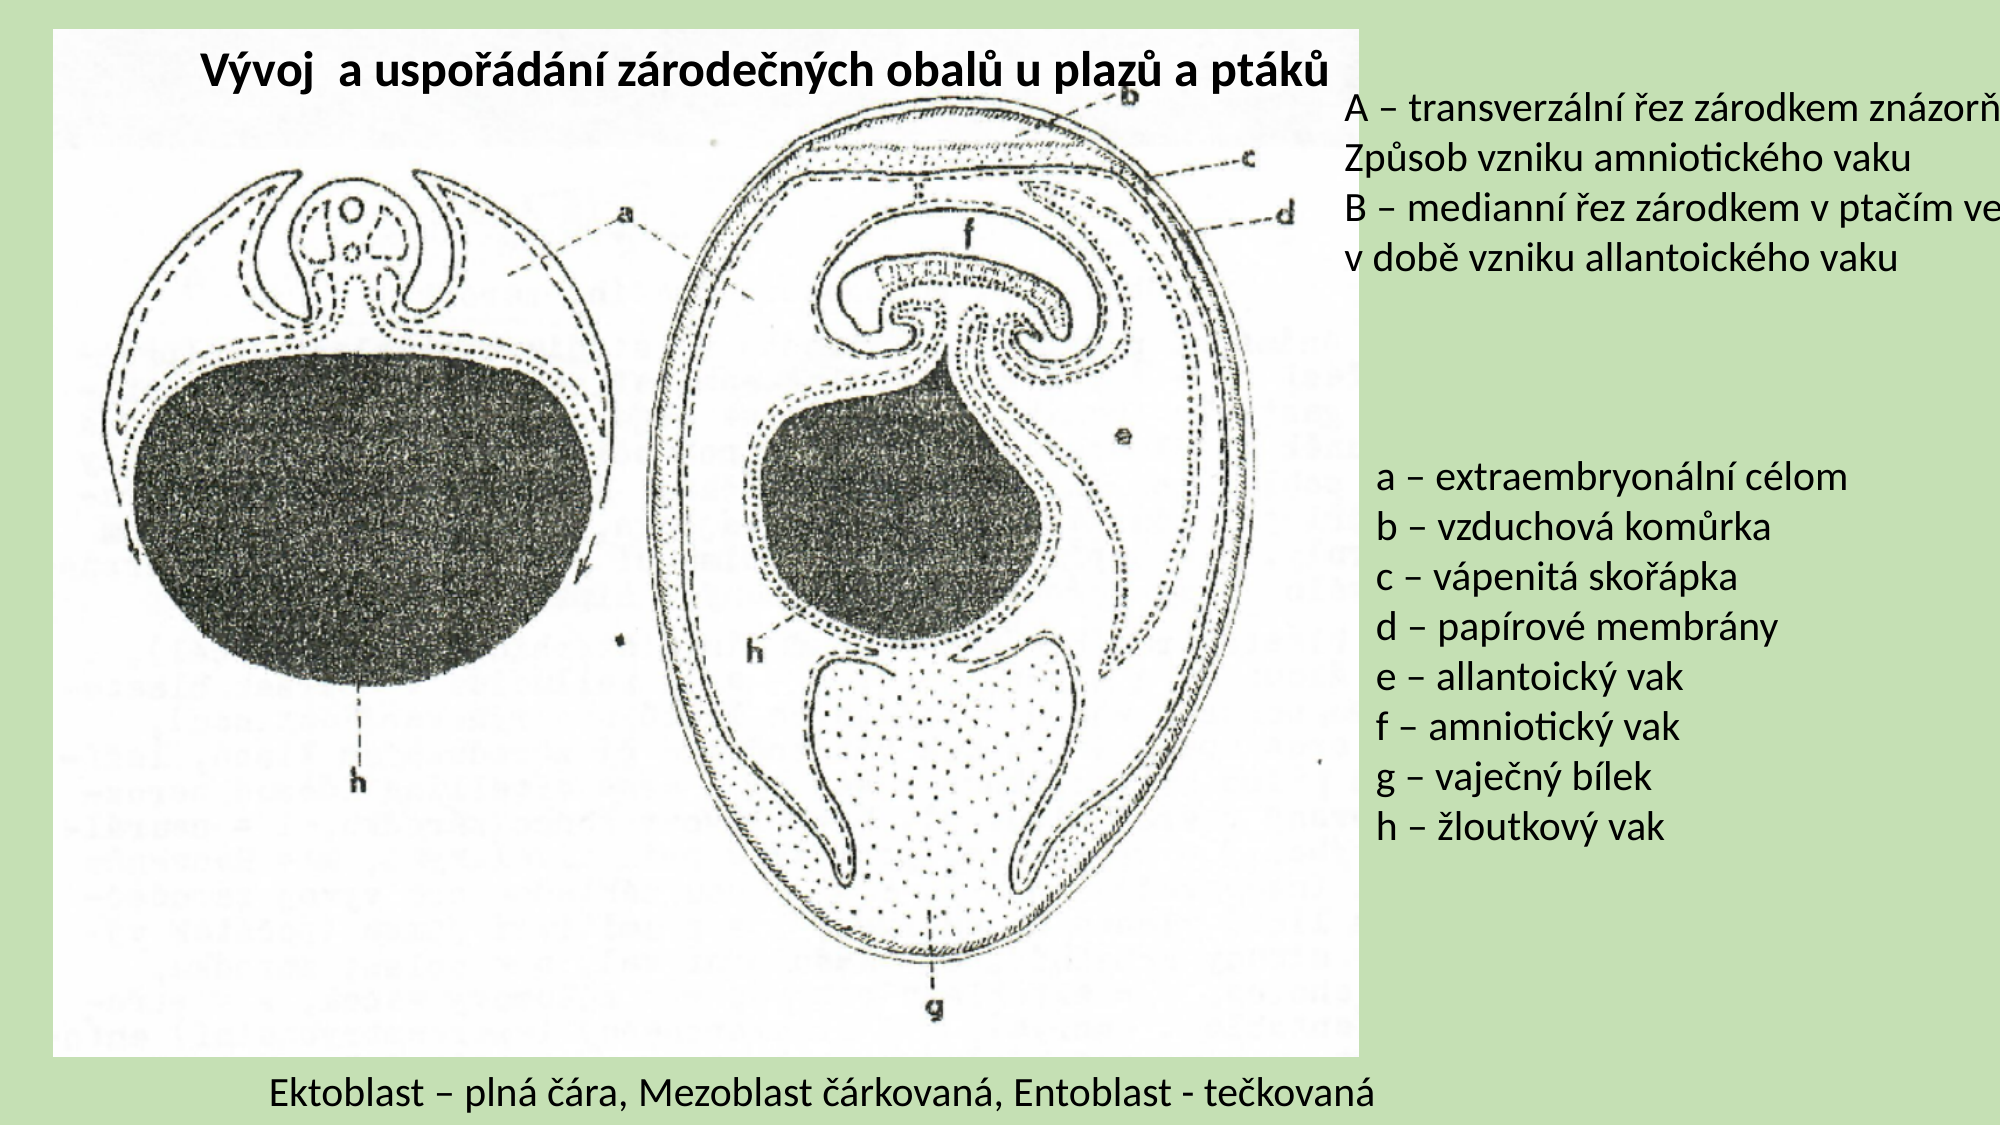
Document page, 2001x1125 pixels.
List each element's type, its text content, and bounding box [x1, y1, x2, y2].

text_box Ektoblast – plná čára, Mezoblast čárkovaná, Entoblast - tečkovaná [253, 1057, 1391, 1122]
text_box A – transverzální řez zárodkem znázorňující Způsob vzniku amniotického vaku B – medianní řez zárodkem v ptačím vejci v době vzniku allantoického vaku [1359, 72, 2000, 288]
picture [53, 29, 1359, 1058]
text_box a – extraembryonální célom b – vzduchová komůrka c – vápenitá skořápka d – papírové membrány e – allantoický vak f – amniotický vak g – vaječný bílek h – žloutkový vak [1361, 441, 1864, 857]
